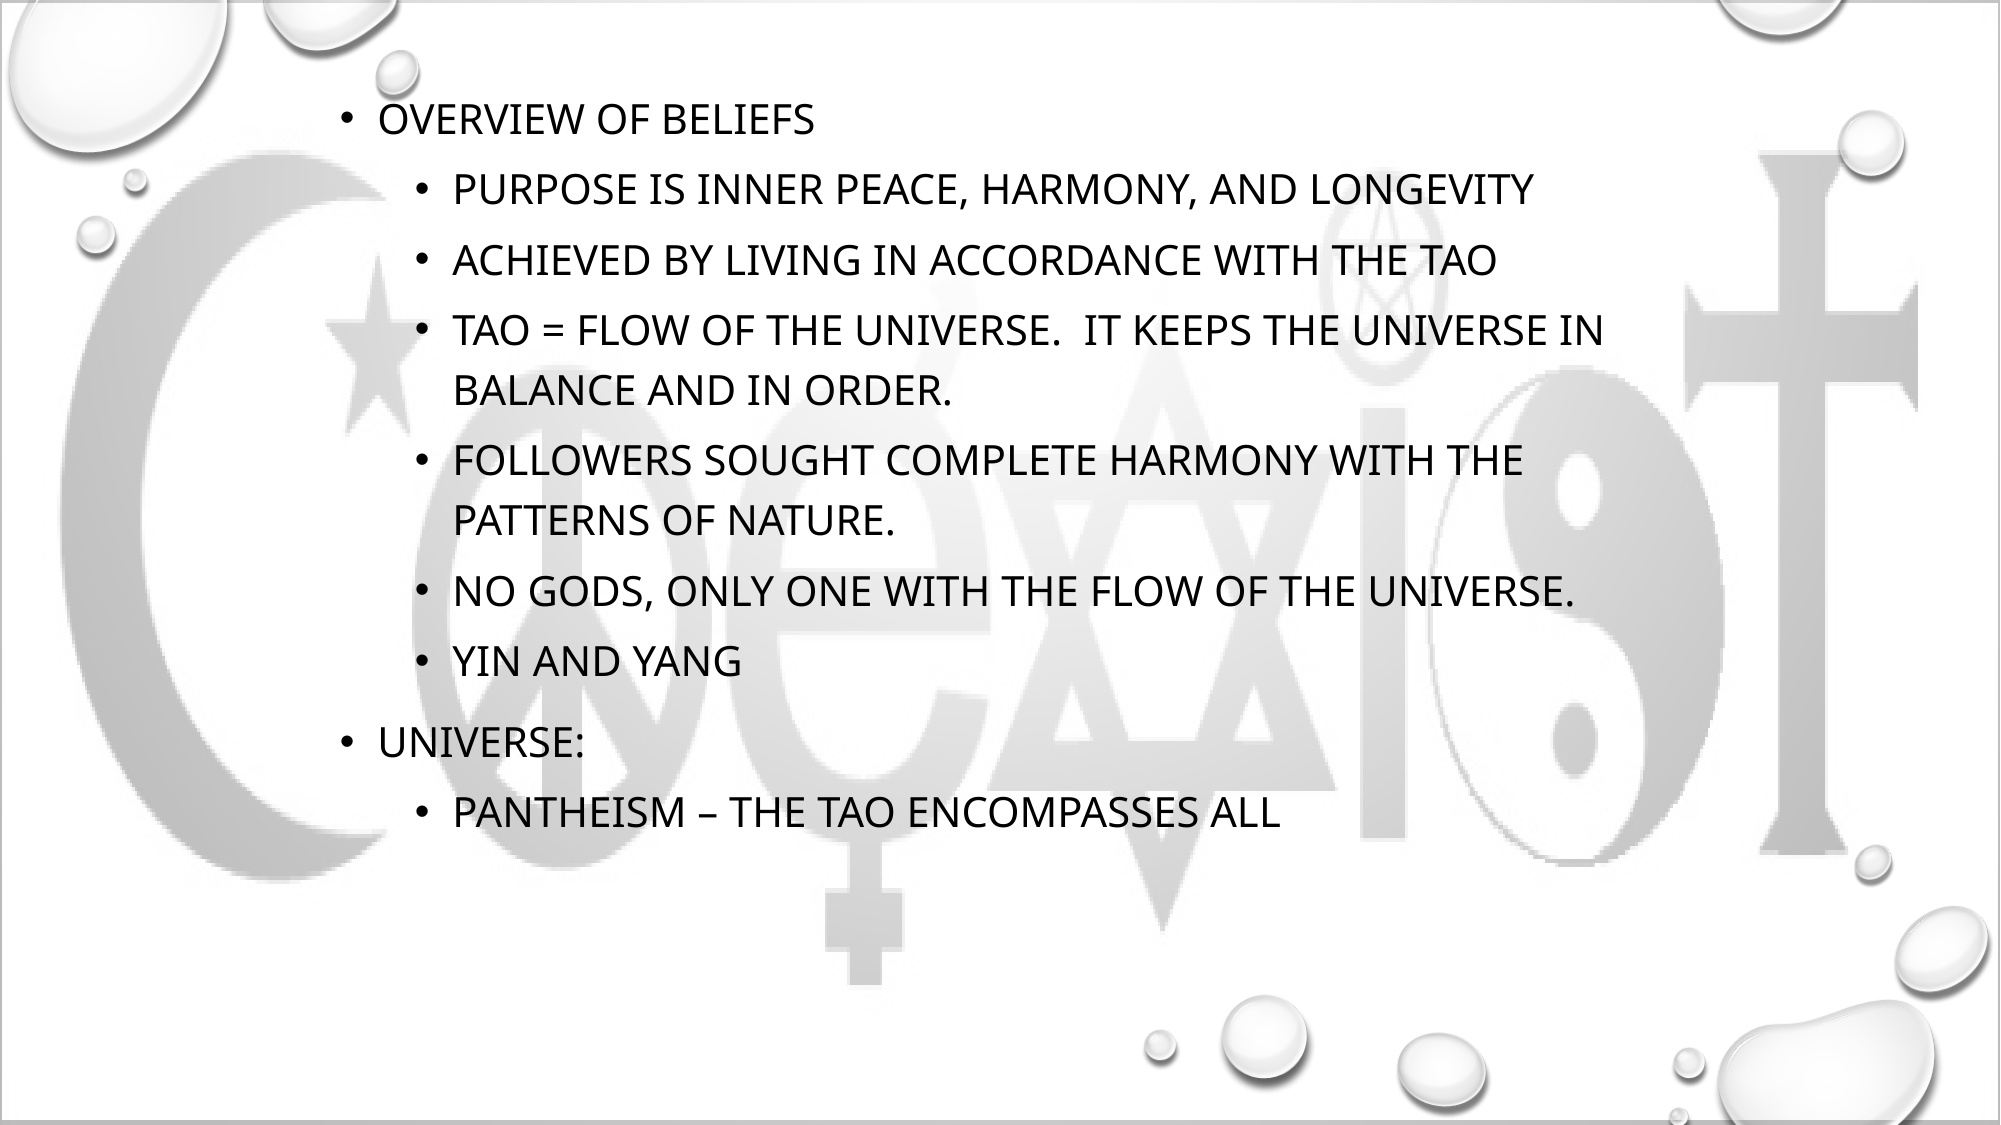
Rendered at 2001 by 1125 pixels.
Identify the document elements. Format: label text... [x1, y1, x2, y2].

picture [0, 0, 2000, 1125]
list Overview of beliefs Purpose is inner peace, harmony, and longevity Achieved by living in accordance with the Tao Tao = Flow of the universe. It keeps the universe in balance and in order. Followers sought complete harmony with the patterns of nature. No gods, only one with the flow of the universe. Yin and yang Universe: Pantheism – the Tao encompasses all [324, 75, 1675, 1063]
